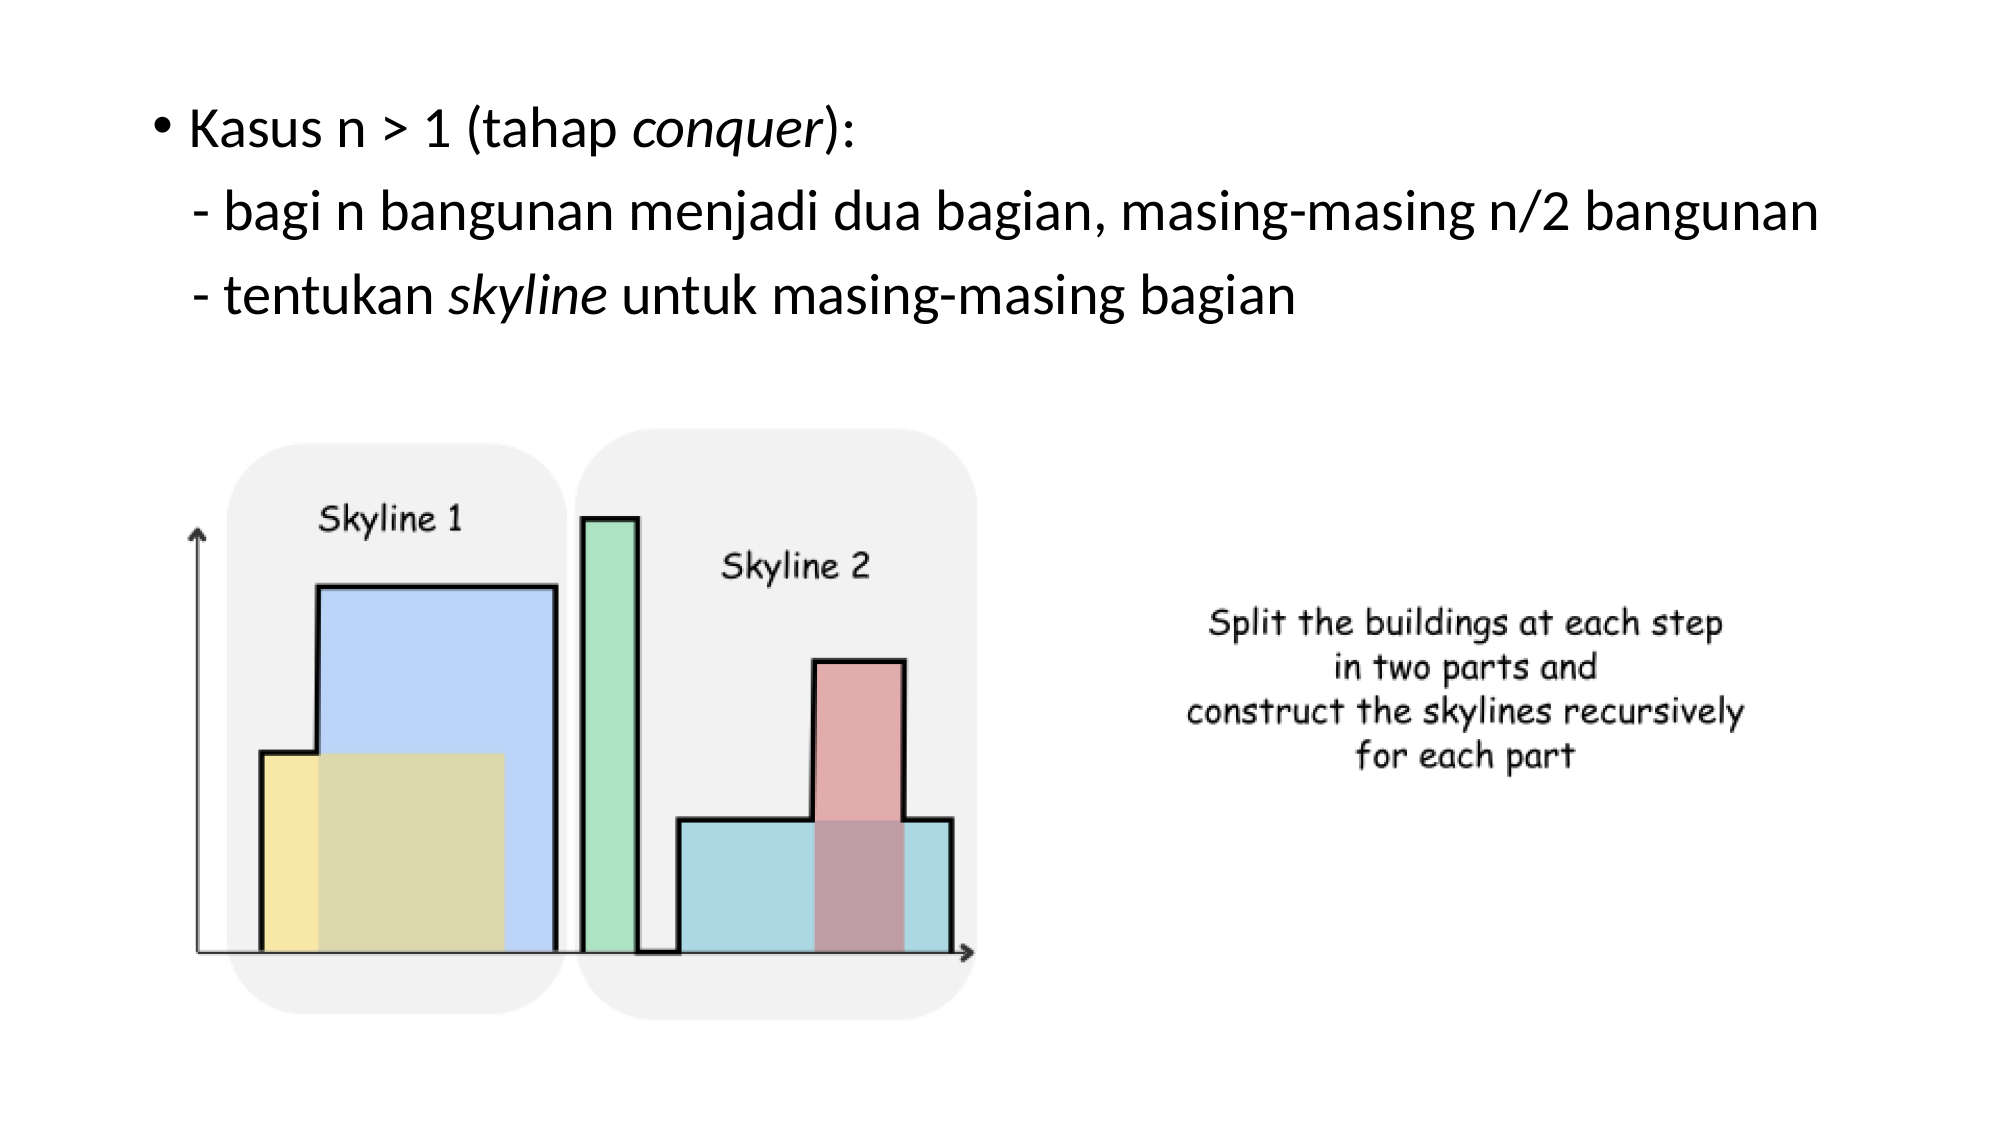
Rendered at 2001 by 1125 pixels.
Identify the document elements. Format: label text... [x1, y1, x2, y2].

picture [102, 345, 1924, 1125]
list Kasus n > 1 (tahap conquer): - bagi n bangunan menjadi dua bagian, masing-masing n/2 bangunan - tentukan skyline untuk masing-masing bagian [137, 89, 1924, 345]
